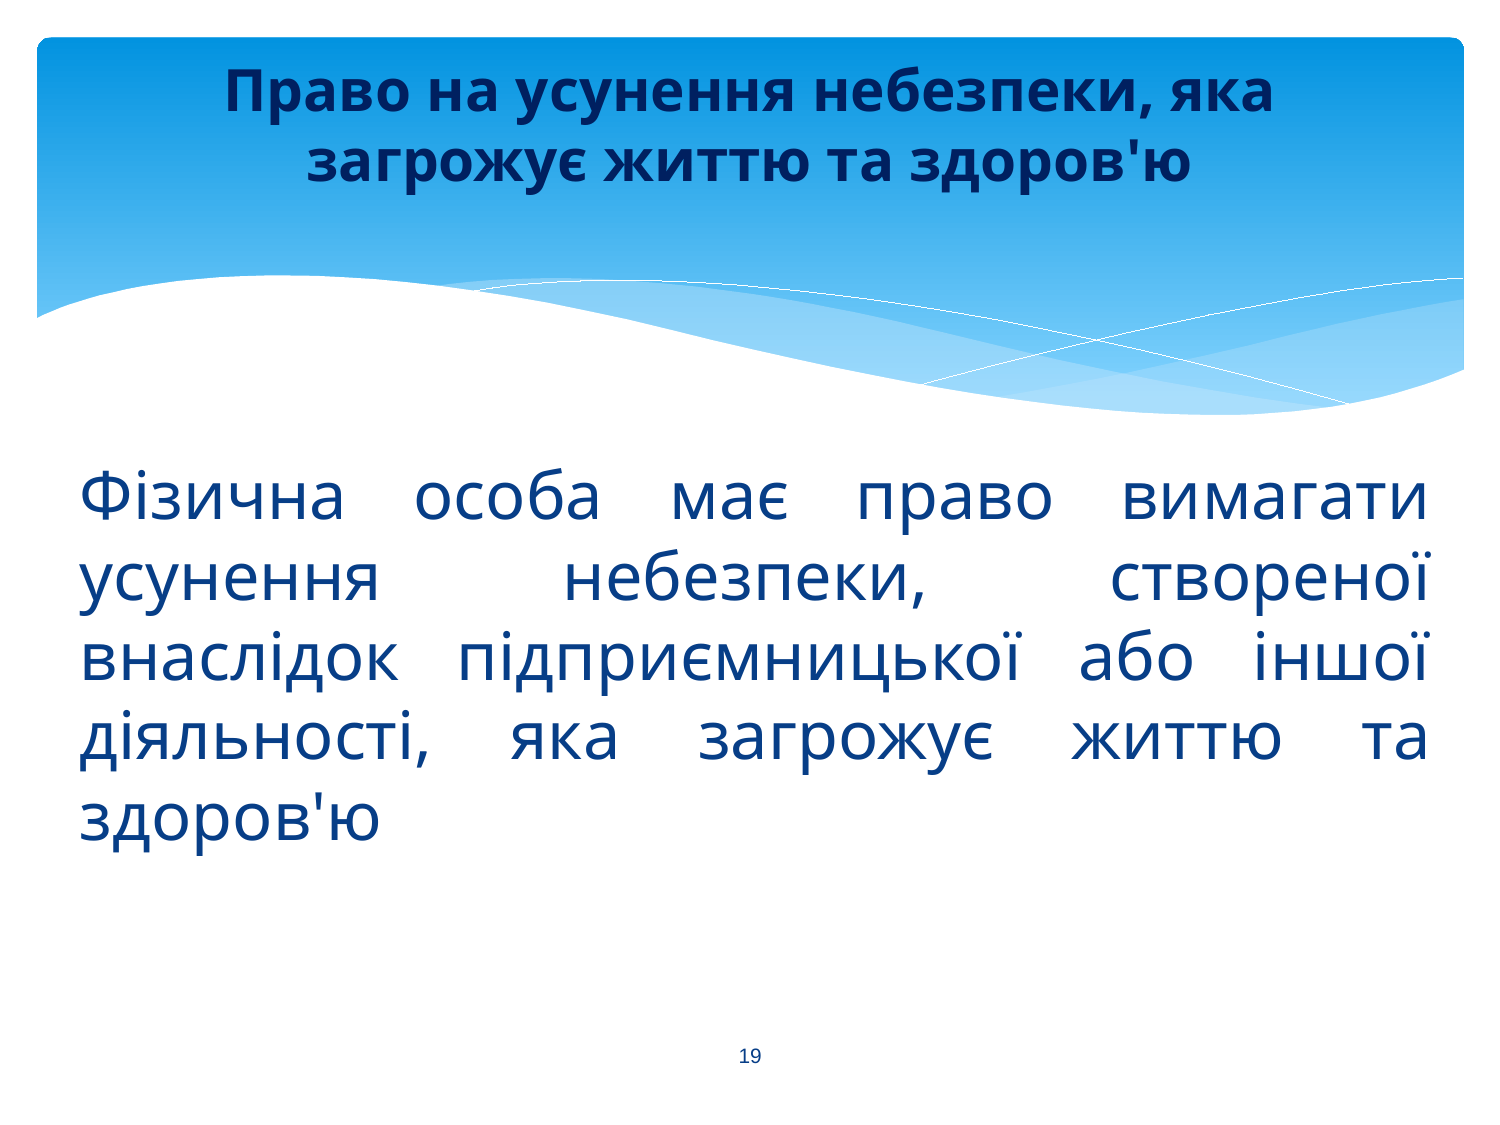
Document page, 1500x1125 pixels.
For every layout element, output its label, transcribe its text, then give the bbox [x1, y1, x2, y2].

list Фізична особа має право вимагати усунення небезпеки, створеної внаслідок підприємницької або іншої діяльності, яка загрожує життю та здоров'ю [64, 302, 1447, 1071]
slide_number 19 [654, 1025, 846, 1086]
title Право на усунення небезпеки, яка загрожує життю та здоров'ю [75, 55, 1425, 261]
